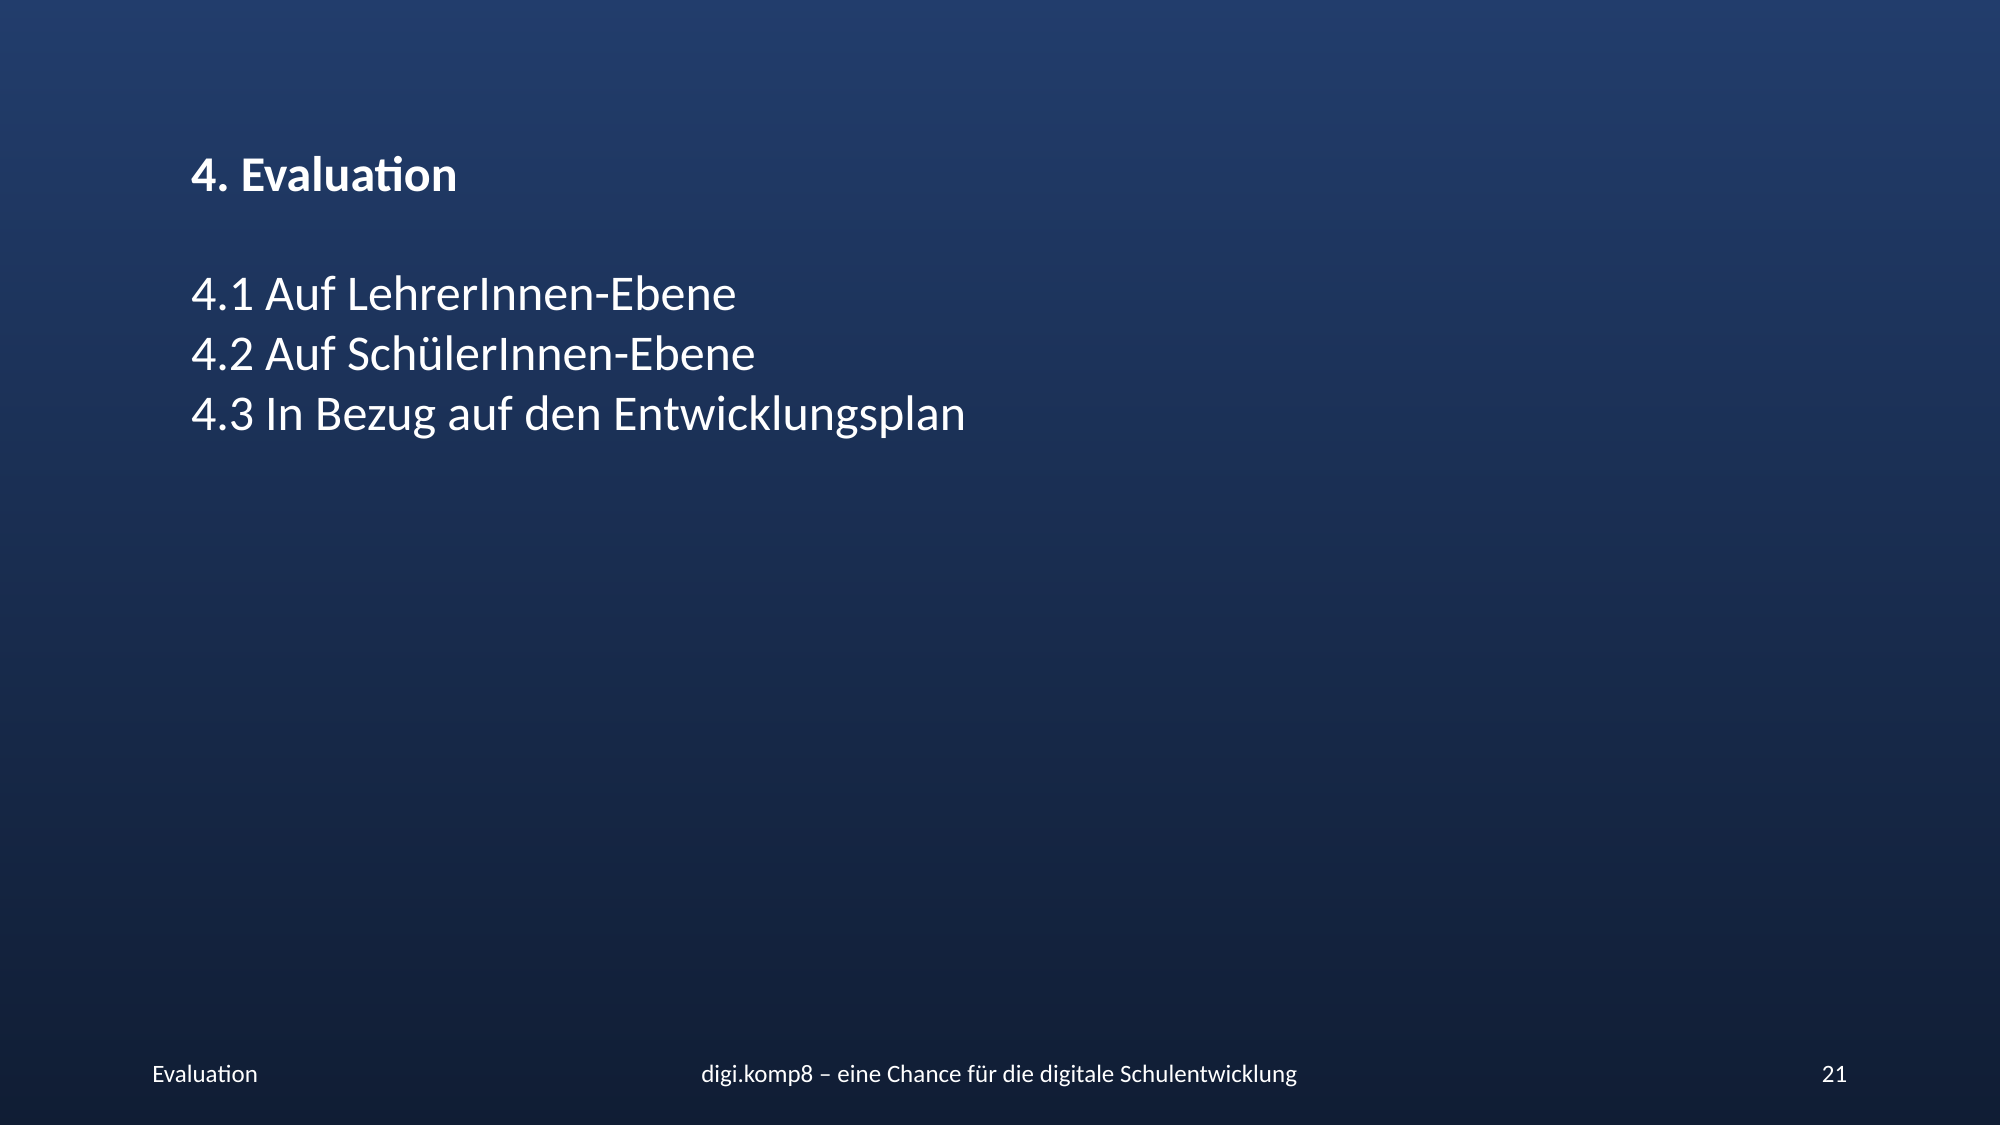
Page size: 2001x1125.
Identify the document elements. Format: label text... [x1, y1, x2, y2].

slide_number Evaluation [137, 1042, 588, 1103]
slide_number 21 [1412, 1042, 1863, 1103]
footer digi.komp8 – eine Chance für die digitale Schulentwicklung [662, 1042, 1338, 1103]
text_box 4.1 Auf LehrerInnen-Ebene 4.2 Auf SchülerInnen-Ebene 4.3 In Bezug auf den Entwicklungsplan [176, 253, 1688, 449]
text_box 4. Evaluation [176, 133, 1128, 209]
